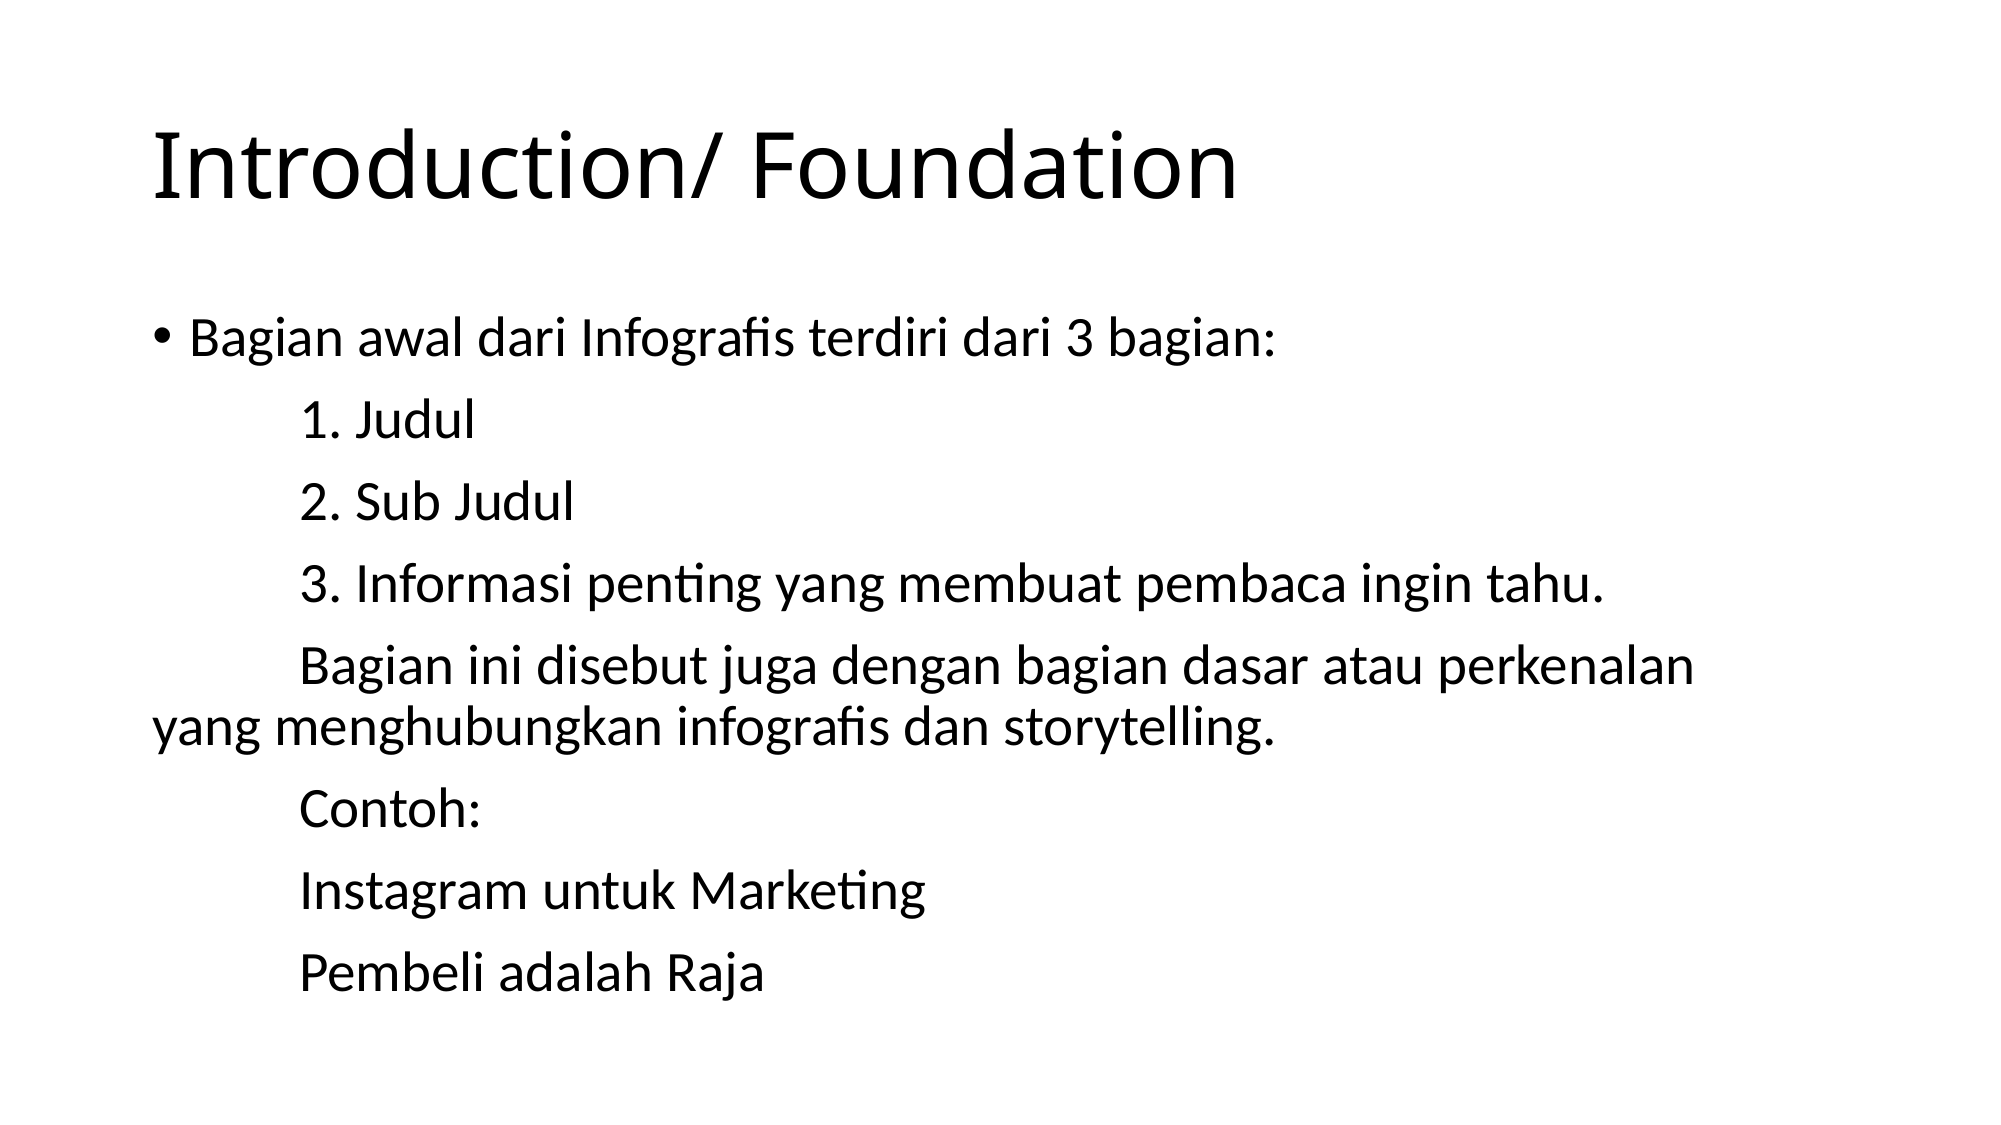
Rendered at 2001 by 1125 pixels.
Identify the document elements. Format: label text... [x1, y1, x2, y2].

list Bagian awal dari Infografis terdiri dari 3 bagian: 1. Judul 2. Sub Judul 3. Informasi penting yang membuat pembaca ingin tahu. Bagian ini disebut juga dengan bagian dasar atau perkenalan yang menghubungkan infografis dan storytelling. Contoh: Instagram untuk Marketing Pembeli adalah Raja [137, 299, 1863, 1014]
title Introduction/ Foundation [137, 59, 1863, 278]
